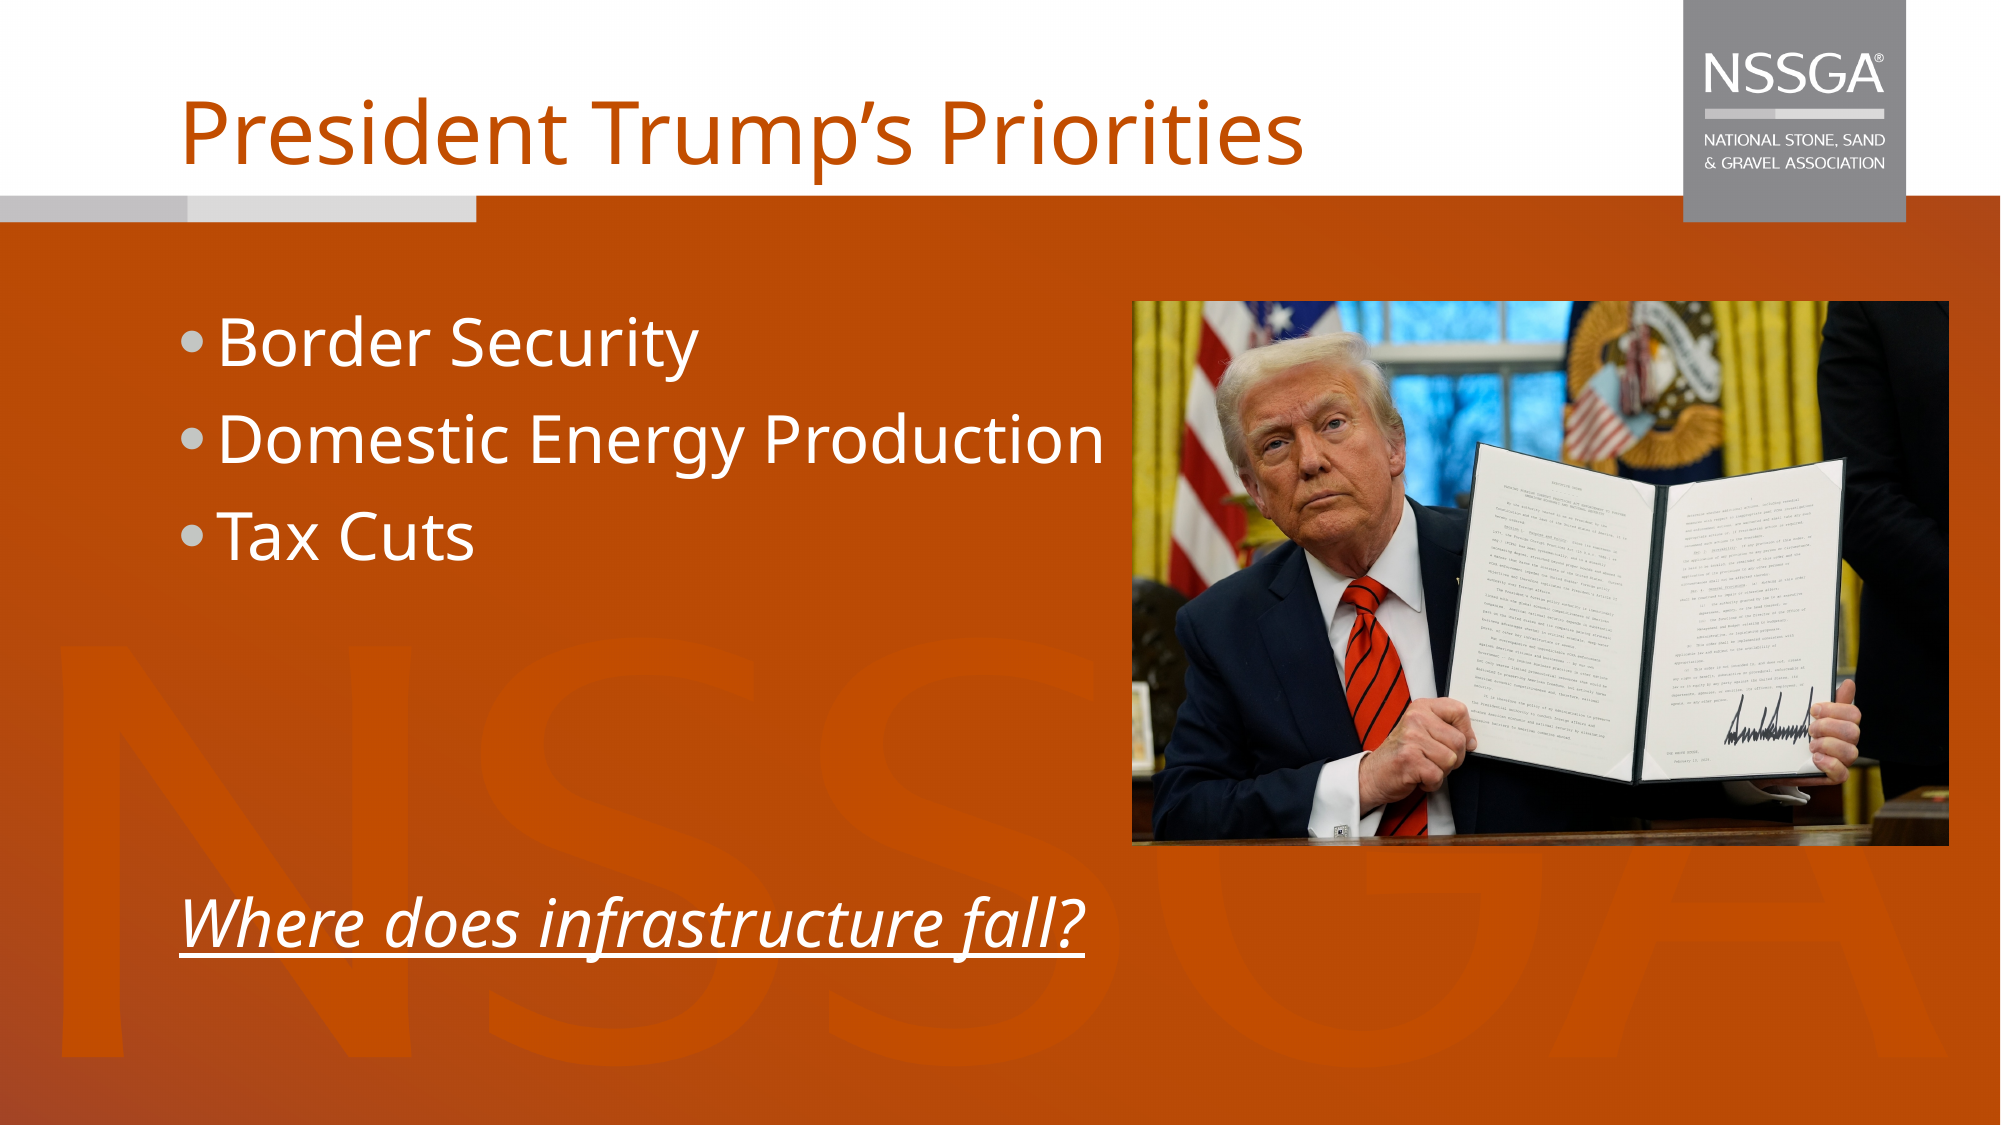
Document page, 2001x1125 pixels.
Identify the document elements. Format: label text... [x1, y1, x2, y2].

title President Trump’s Priorities [163, 27, 1889, 245]
picture [0, 0, 2001, 1125]
list Border Security Domestic Energy Production Tax Cuts Where does infrastructure fall? [163, 301, 1247, 1016]
